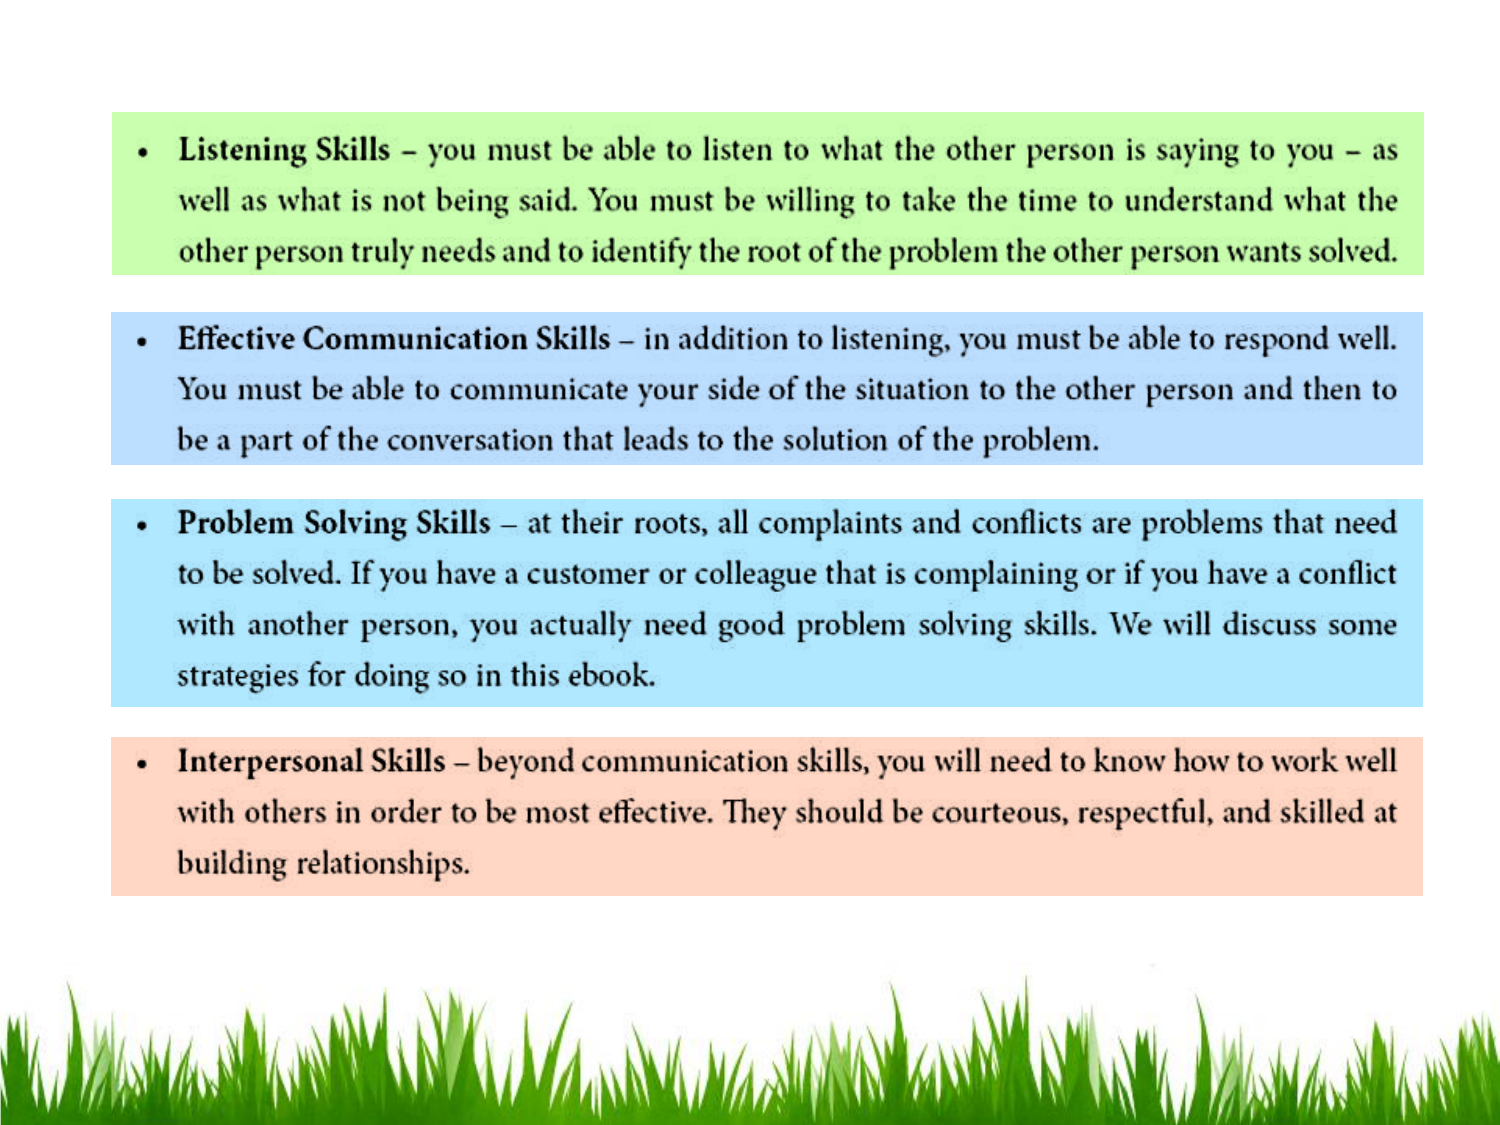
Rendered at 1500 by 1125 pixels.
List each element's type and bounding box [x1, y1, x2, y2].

picture [110, 499, 1423, 708]
picture [110, 737, 1423, 896]
picture [0, 962, 1500, 1125]
picture [112, 112, 1424, 275]
picture [110, 312, 1423, 466]
